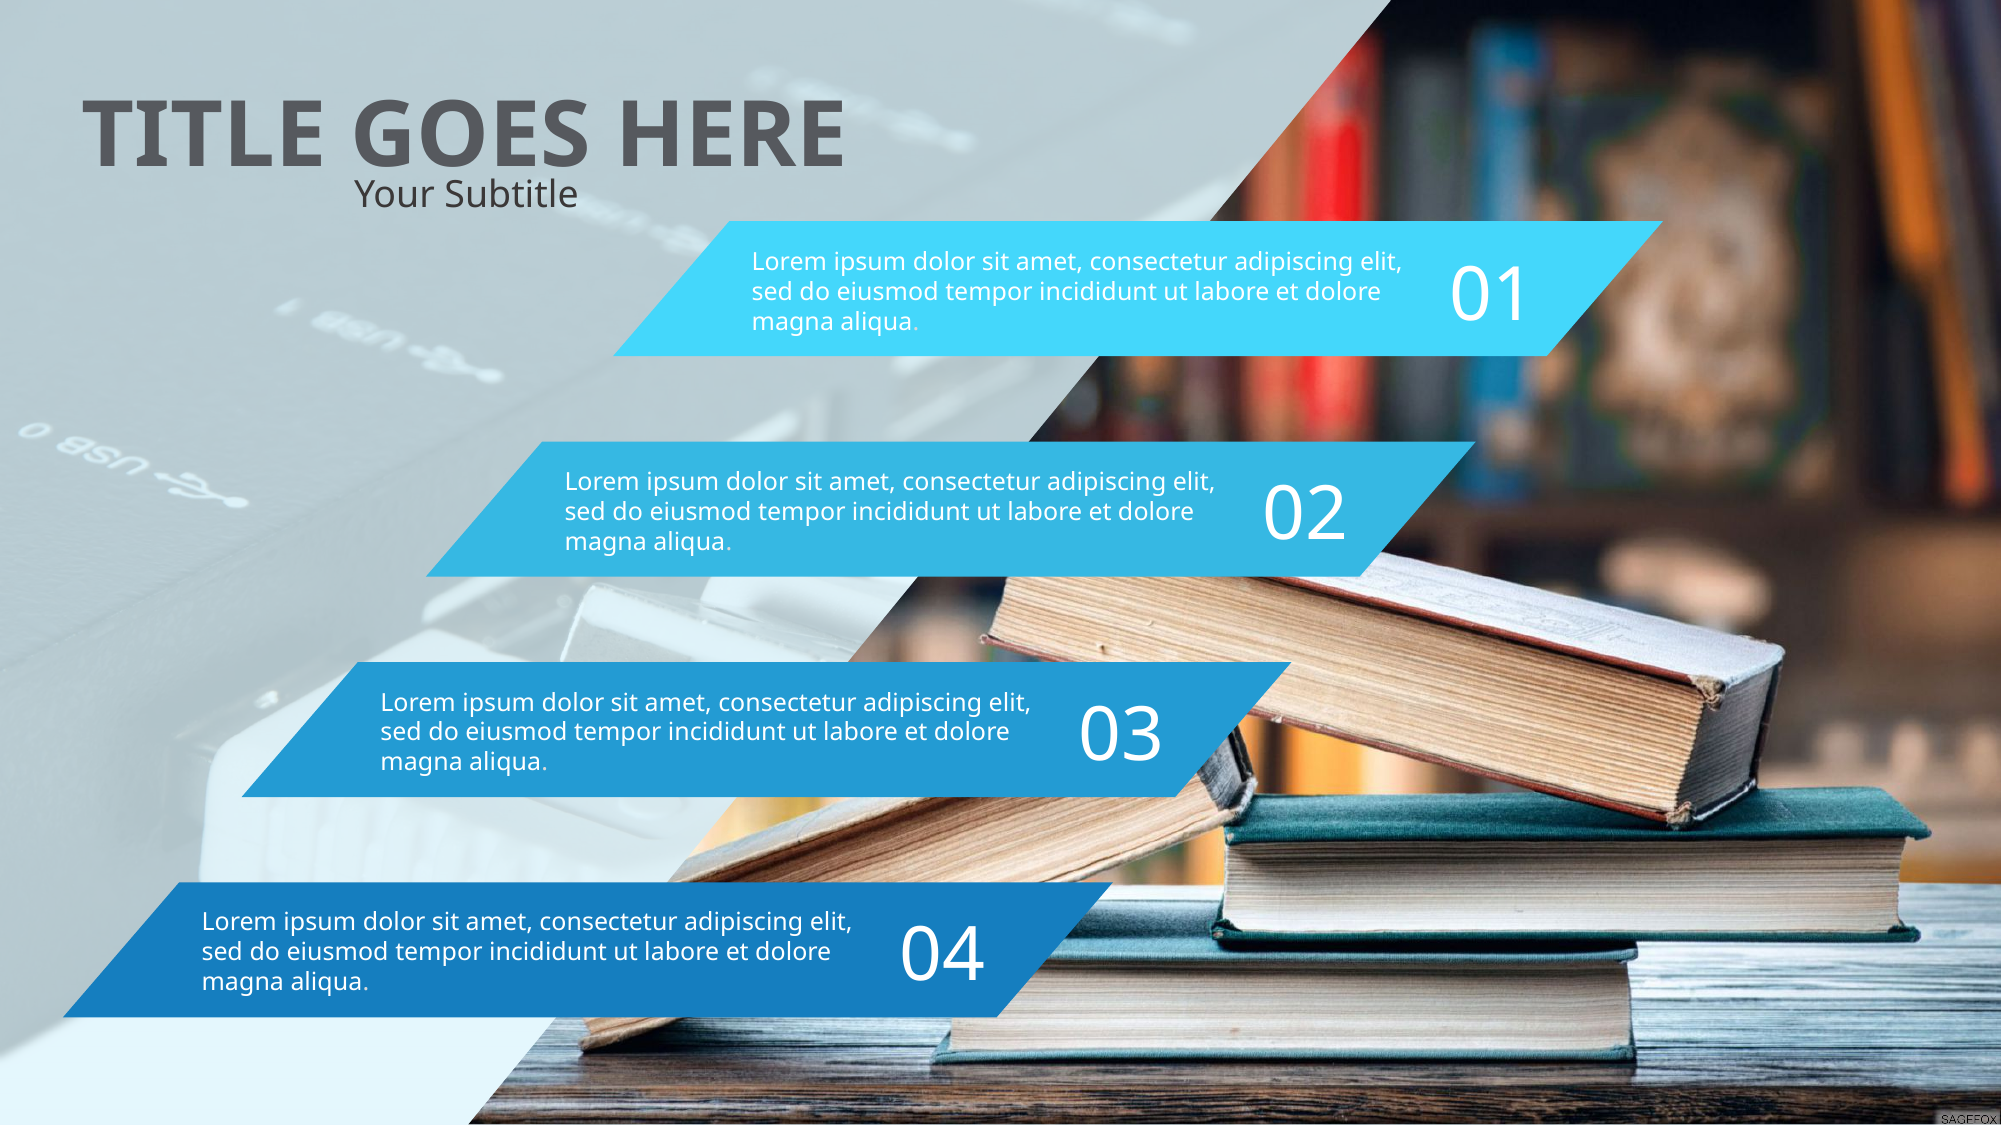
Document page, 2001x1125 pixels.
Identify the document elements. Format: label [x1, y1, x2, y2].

text_box [610, 220, 1666, 358]
text_box [13, 66, 918, 224]
text_box [723, 236, 1553, 343]
text_box [173, 896, 1003, 1003]
text_box [466, 0, 2000, 1125]
text_box [239, 660, 1294, 799]
text_box [423, 440, 1479, 578]
text_box [536, 456, 1366, 563]
text_box [351, 685, 1182, 776]
picture [1938, 1114, 1999, 1125]
text_box [60, 881, 1116, 1019]
